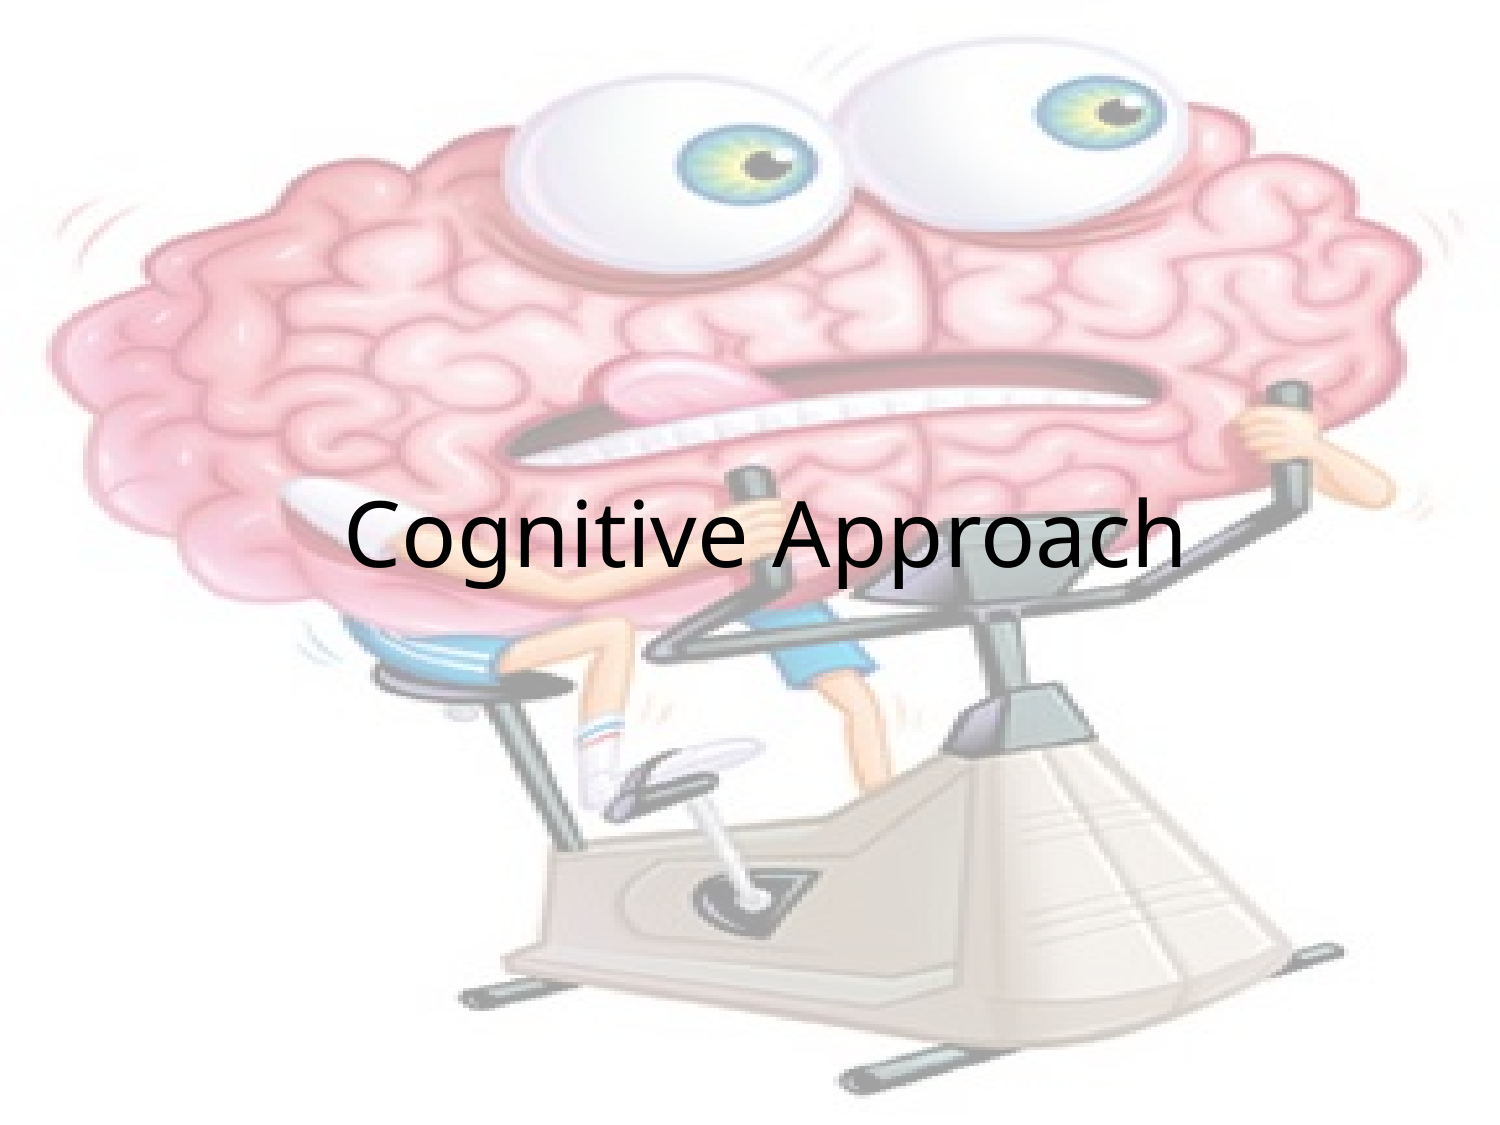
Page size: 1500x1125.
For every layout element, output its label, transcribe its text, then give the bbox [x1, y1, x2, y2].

title Cognitive Approach [128, 410, 1404, 652]
